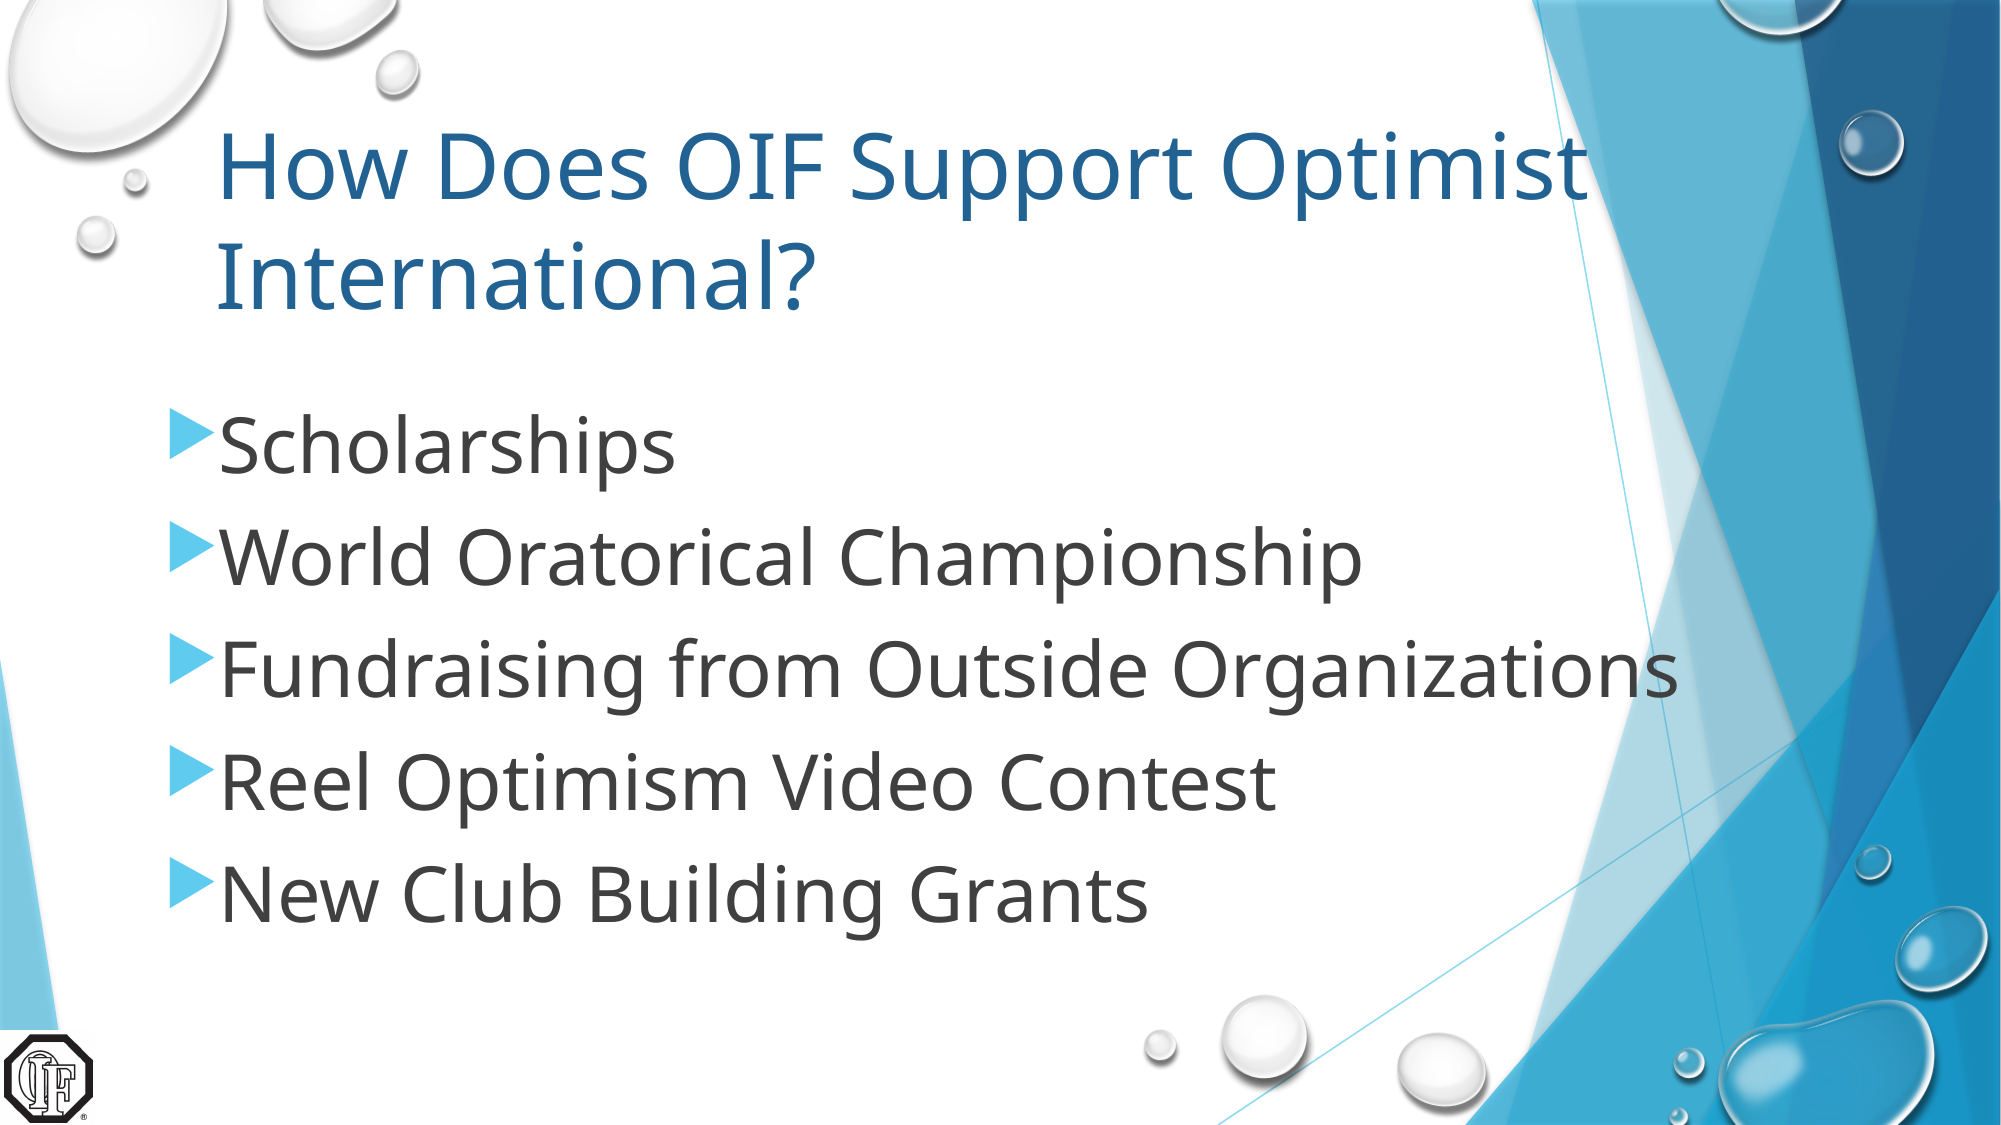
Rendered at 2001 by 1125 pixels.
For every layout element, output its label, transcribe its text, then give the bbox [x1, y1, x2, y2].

title How Does OIF Support Optimist International? [200, 99, 1680, 317]
list Scholarships World Oratorical Championship Fundraising from Outside Organizations Reel Optimism Video Contest New Club Building Grants [149, 388, 1850, 950]
picture [0, 0, 2000, 1125]
